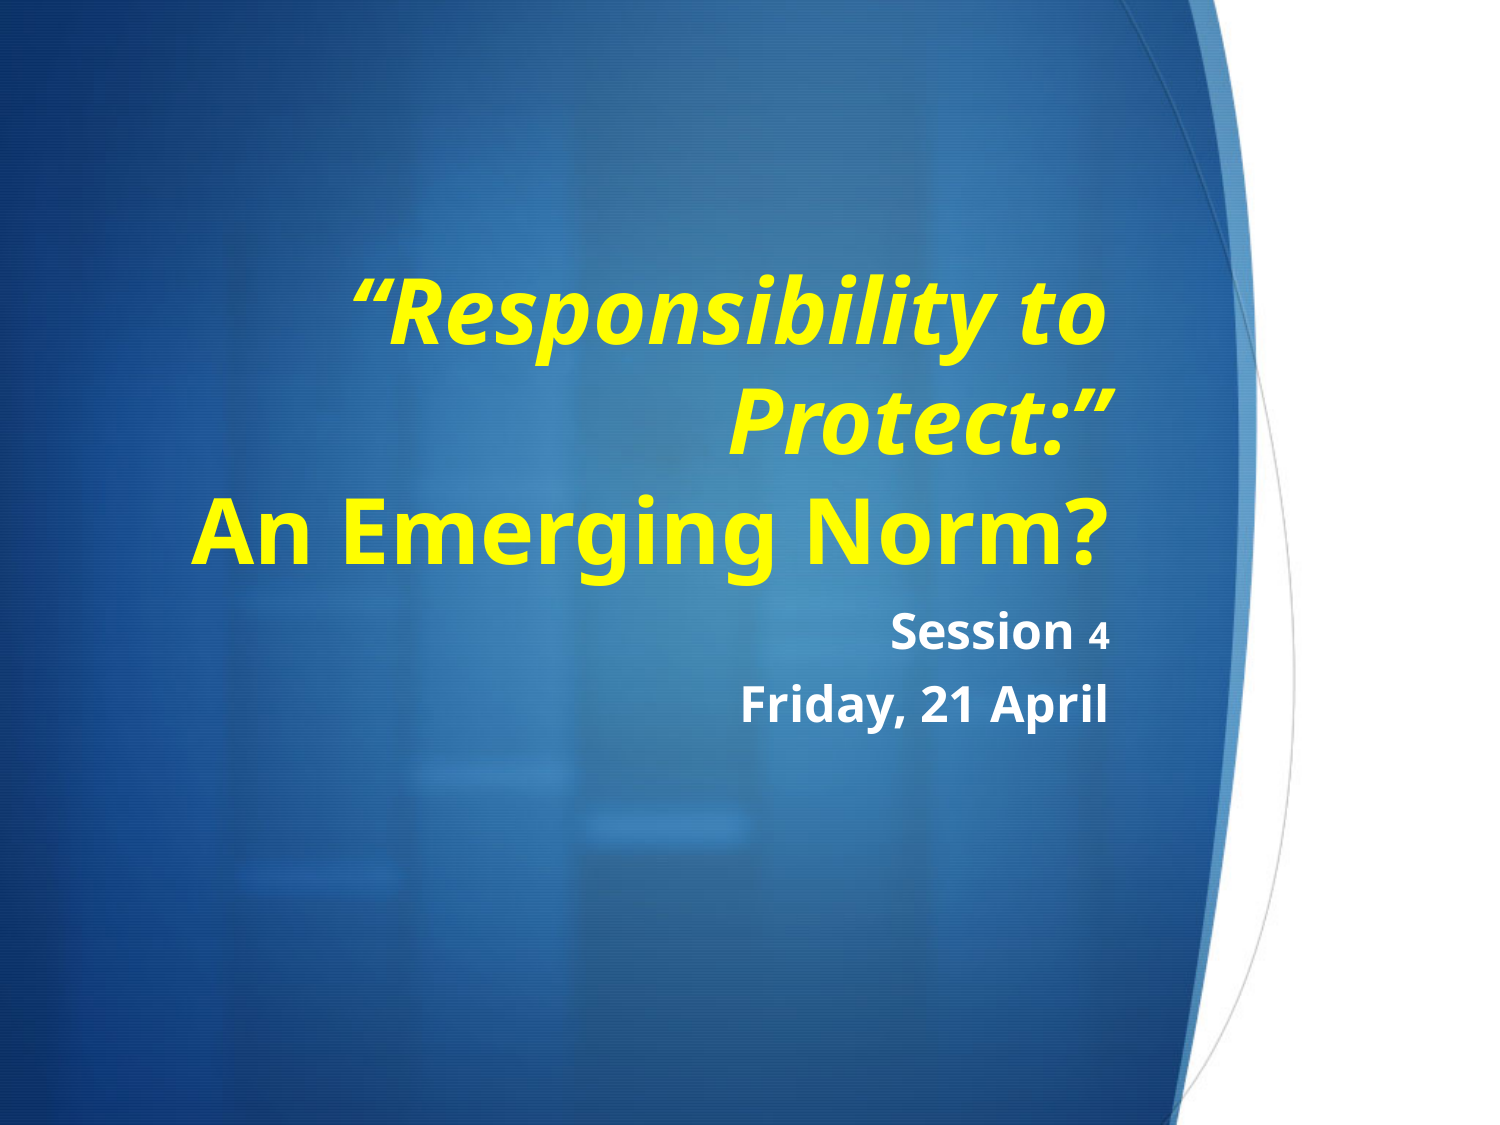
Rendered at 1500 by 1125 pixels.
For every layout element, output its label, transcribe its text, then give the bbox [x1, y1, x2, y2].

title “Responsibility to Protect:” An Emerging Norm? [75, 366, 1125, 591]
list Session 4 Friday, 21 April [275, 592, 1125, 839]
picture [0, 0, 1500, 1125]
